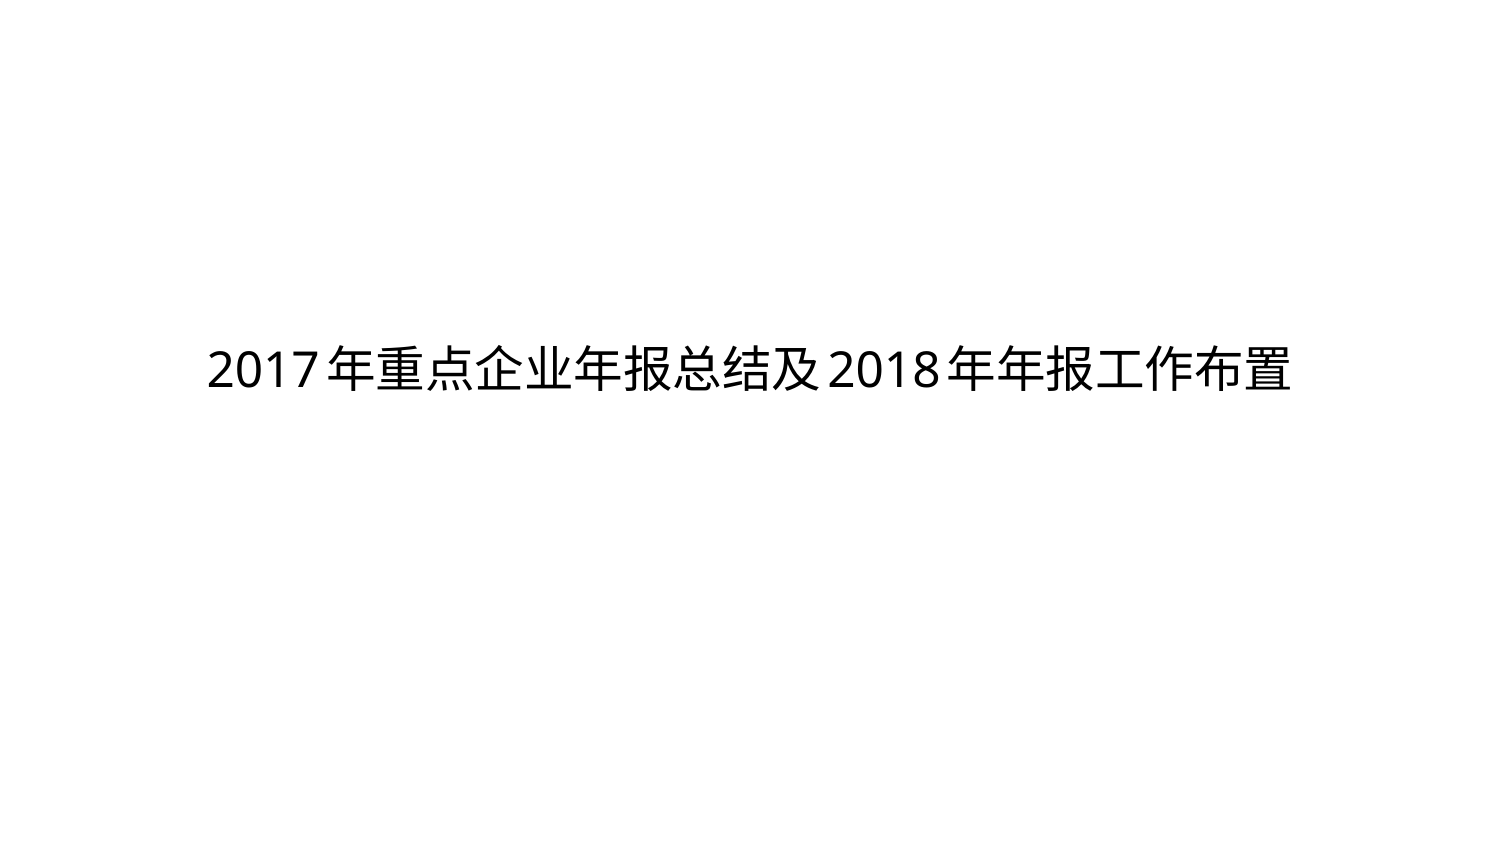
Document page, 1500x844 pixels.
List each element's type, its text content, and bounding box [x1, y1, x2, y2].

title 2017年重点企业年报总结及2018年年报工作布置 [159, 262, 1341, 443]
